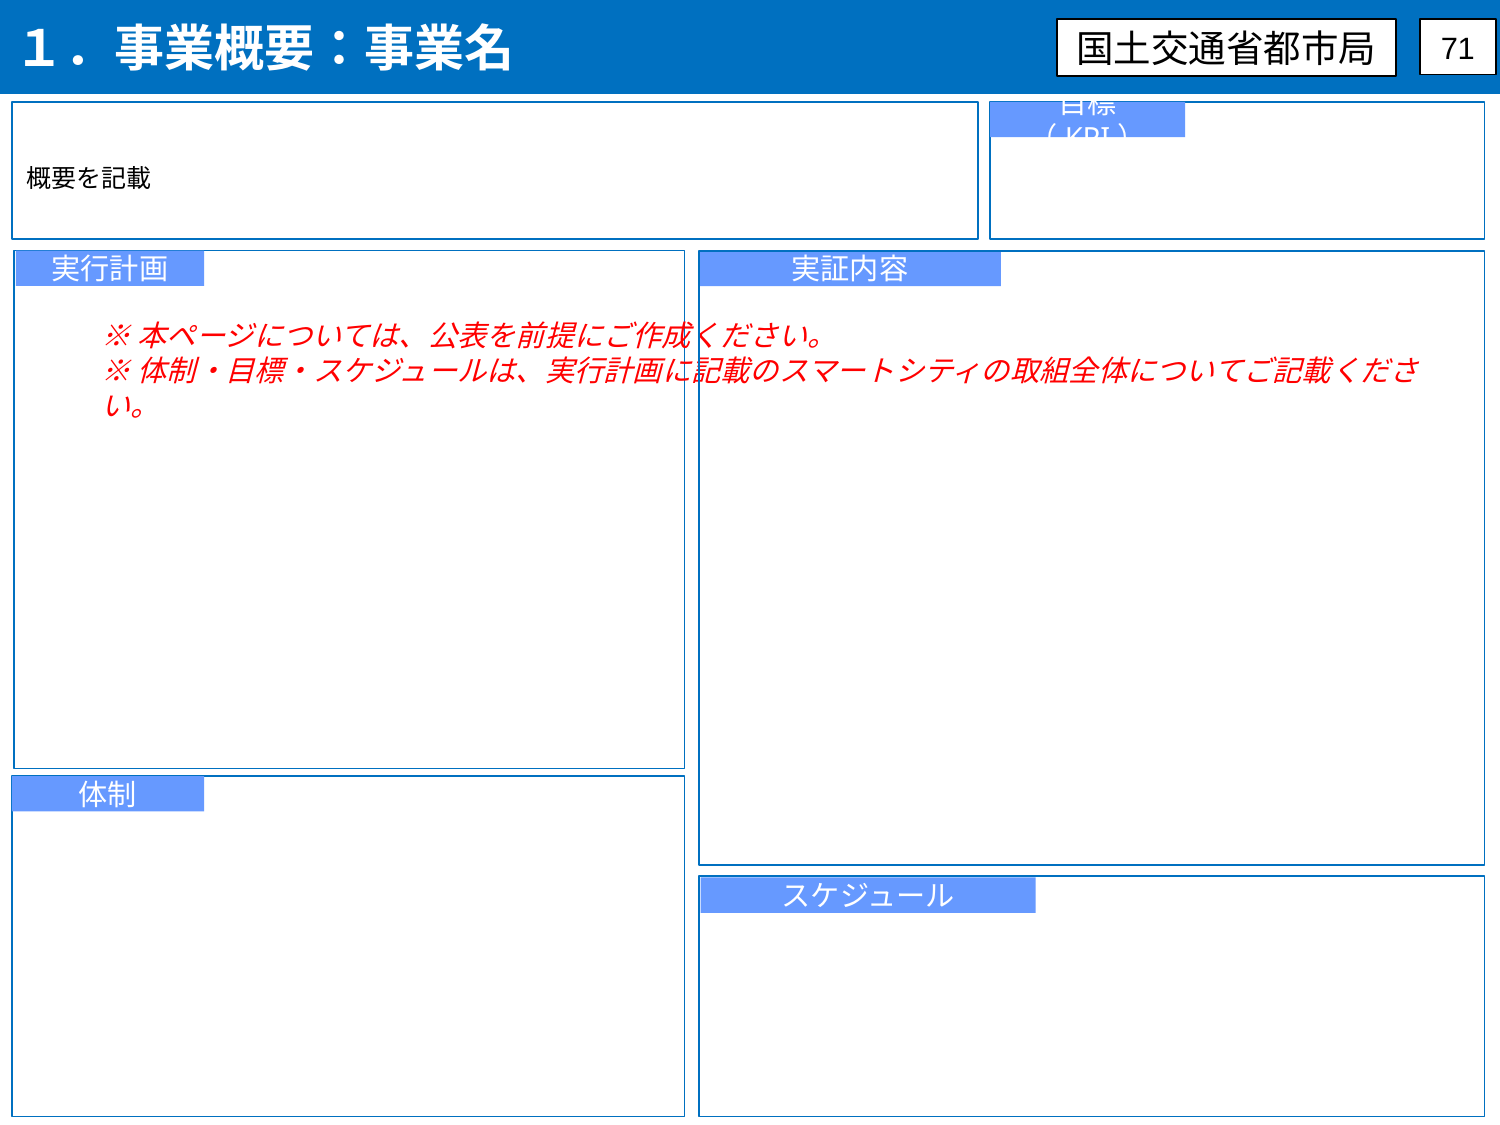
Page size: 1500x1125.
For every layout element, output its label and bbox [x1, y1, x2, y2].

text_box [697, 874, 1487, 1119]
text_box [10, 100, 980, 241]
text_box [988, 100, 1487, 241]
text_box [10, 774, 687, 1118]
text_box [0, 0, 1500, 94]
text_box [12, 248, 1487, 867]
